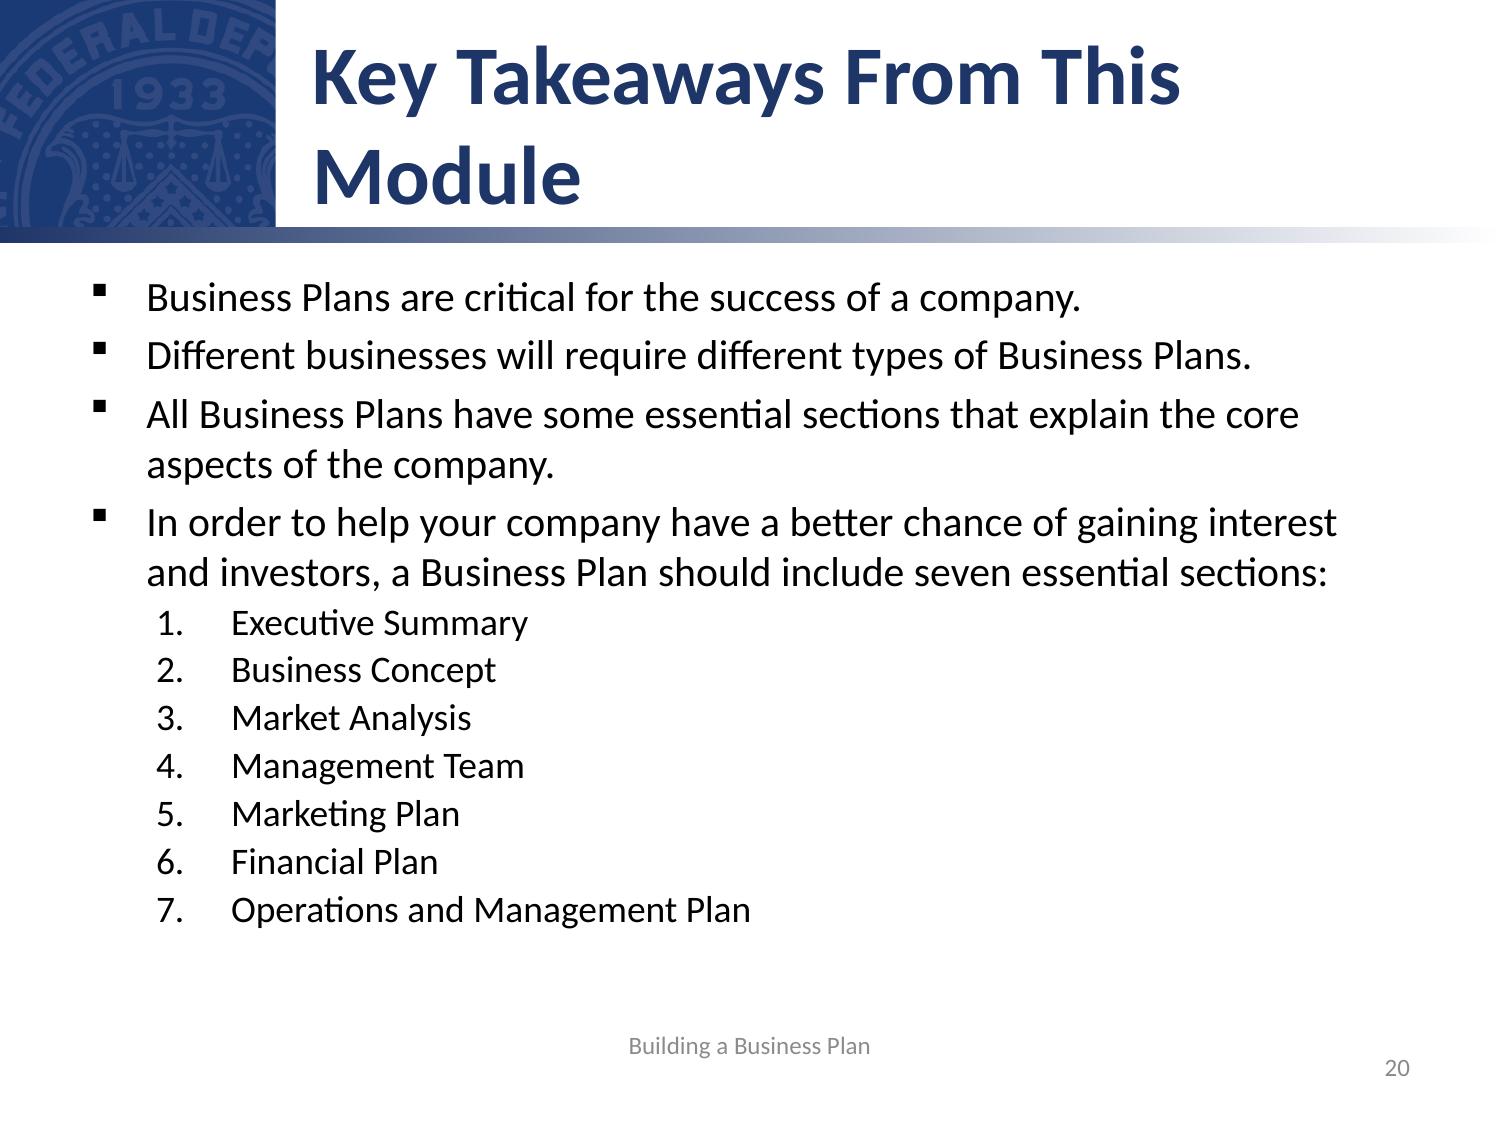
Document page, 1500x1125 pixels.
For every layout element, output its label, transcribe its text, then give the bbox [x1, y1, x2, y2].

list Business Plans are critical for the success of a company. Different businesses will require different types of Business Plans. All Business Plans have some essential sections that explain the core aspects of the company. In order to help your company have a better chance of gaining interest and investors, a Business Plan should include seven essential sections: Executive Summary Business Concept Market Analysis Management Team Marketing Plan Financial Plan Operations and Management Plan [75, 262, 1425, 980]
title Key Takeaways From This Module [297, 27, 1425, 215]
slide_number 20 [1272, 1036, 1425, 1097]
picture [0, 0, 276, 227]
footer Building a Business Plan [458, 1018, 1042, 1070]
